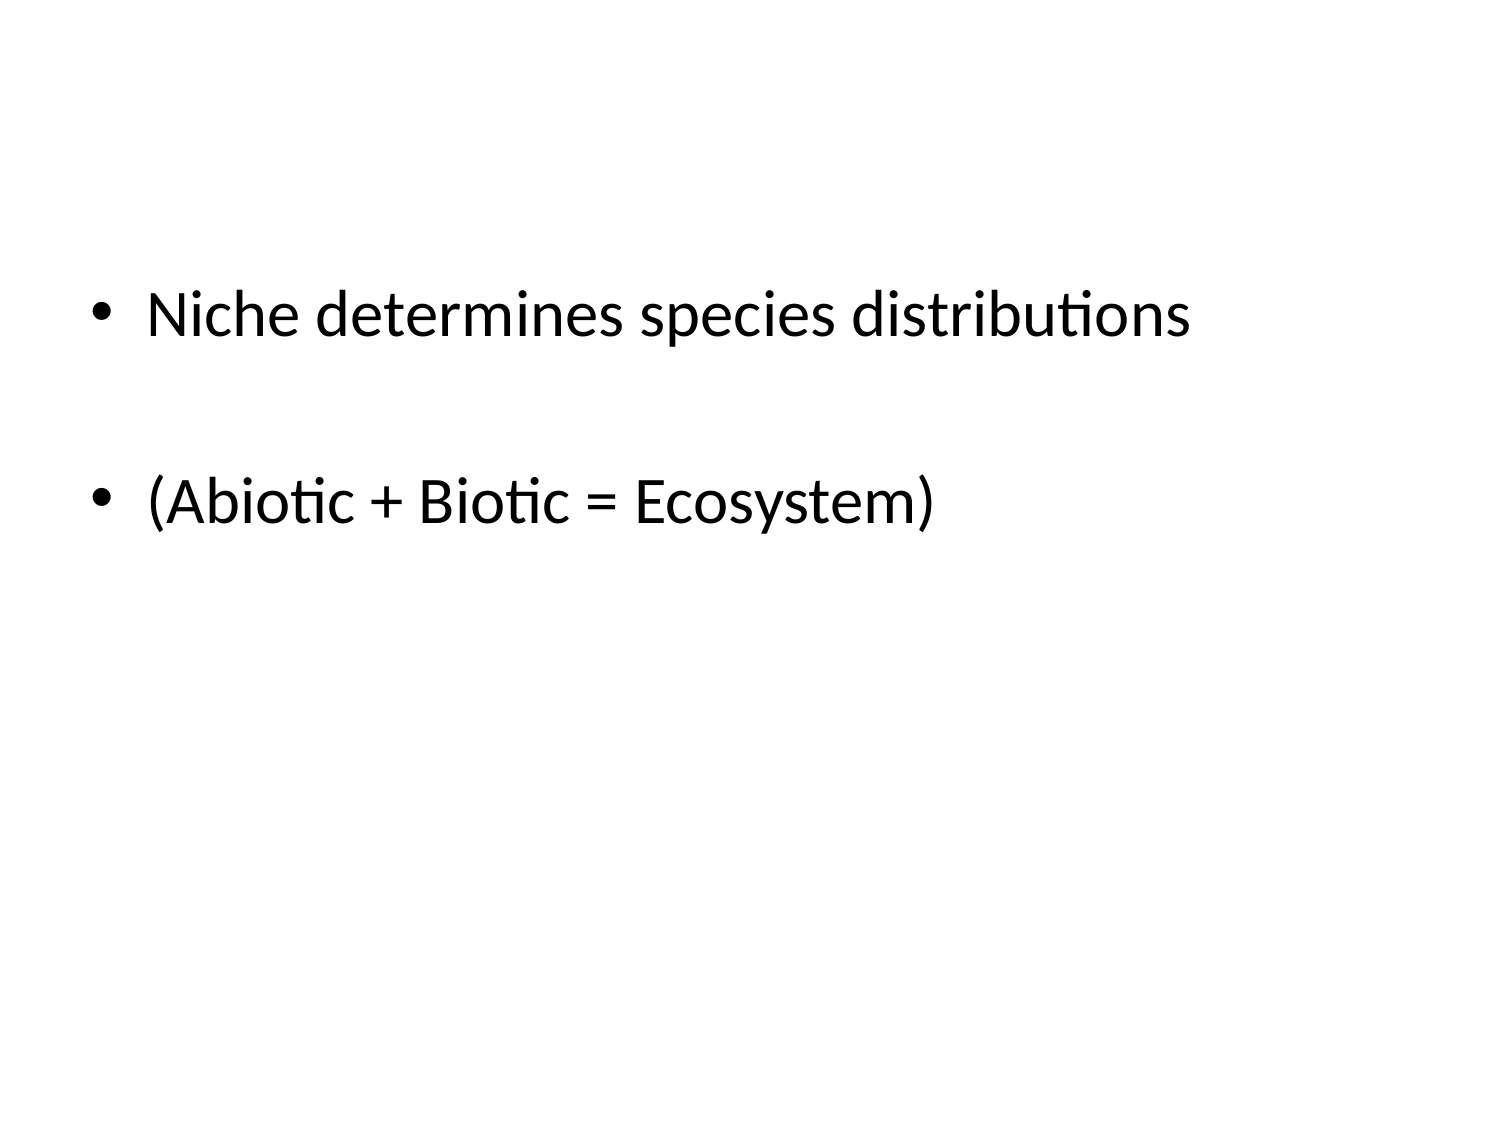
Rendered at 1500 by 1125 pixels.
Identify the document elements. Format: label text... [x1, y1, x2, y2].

list Niche determines species distributions (Abiotic + Biotic = Ecosystem) [75, 262, 1425, 1005]
